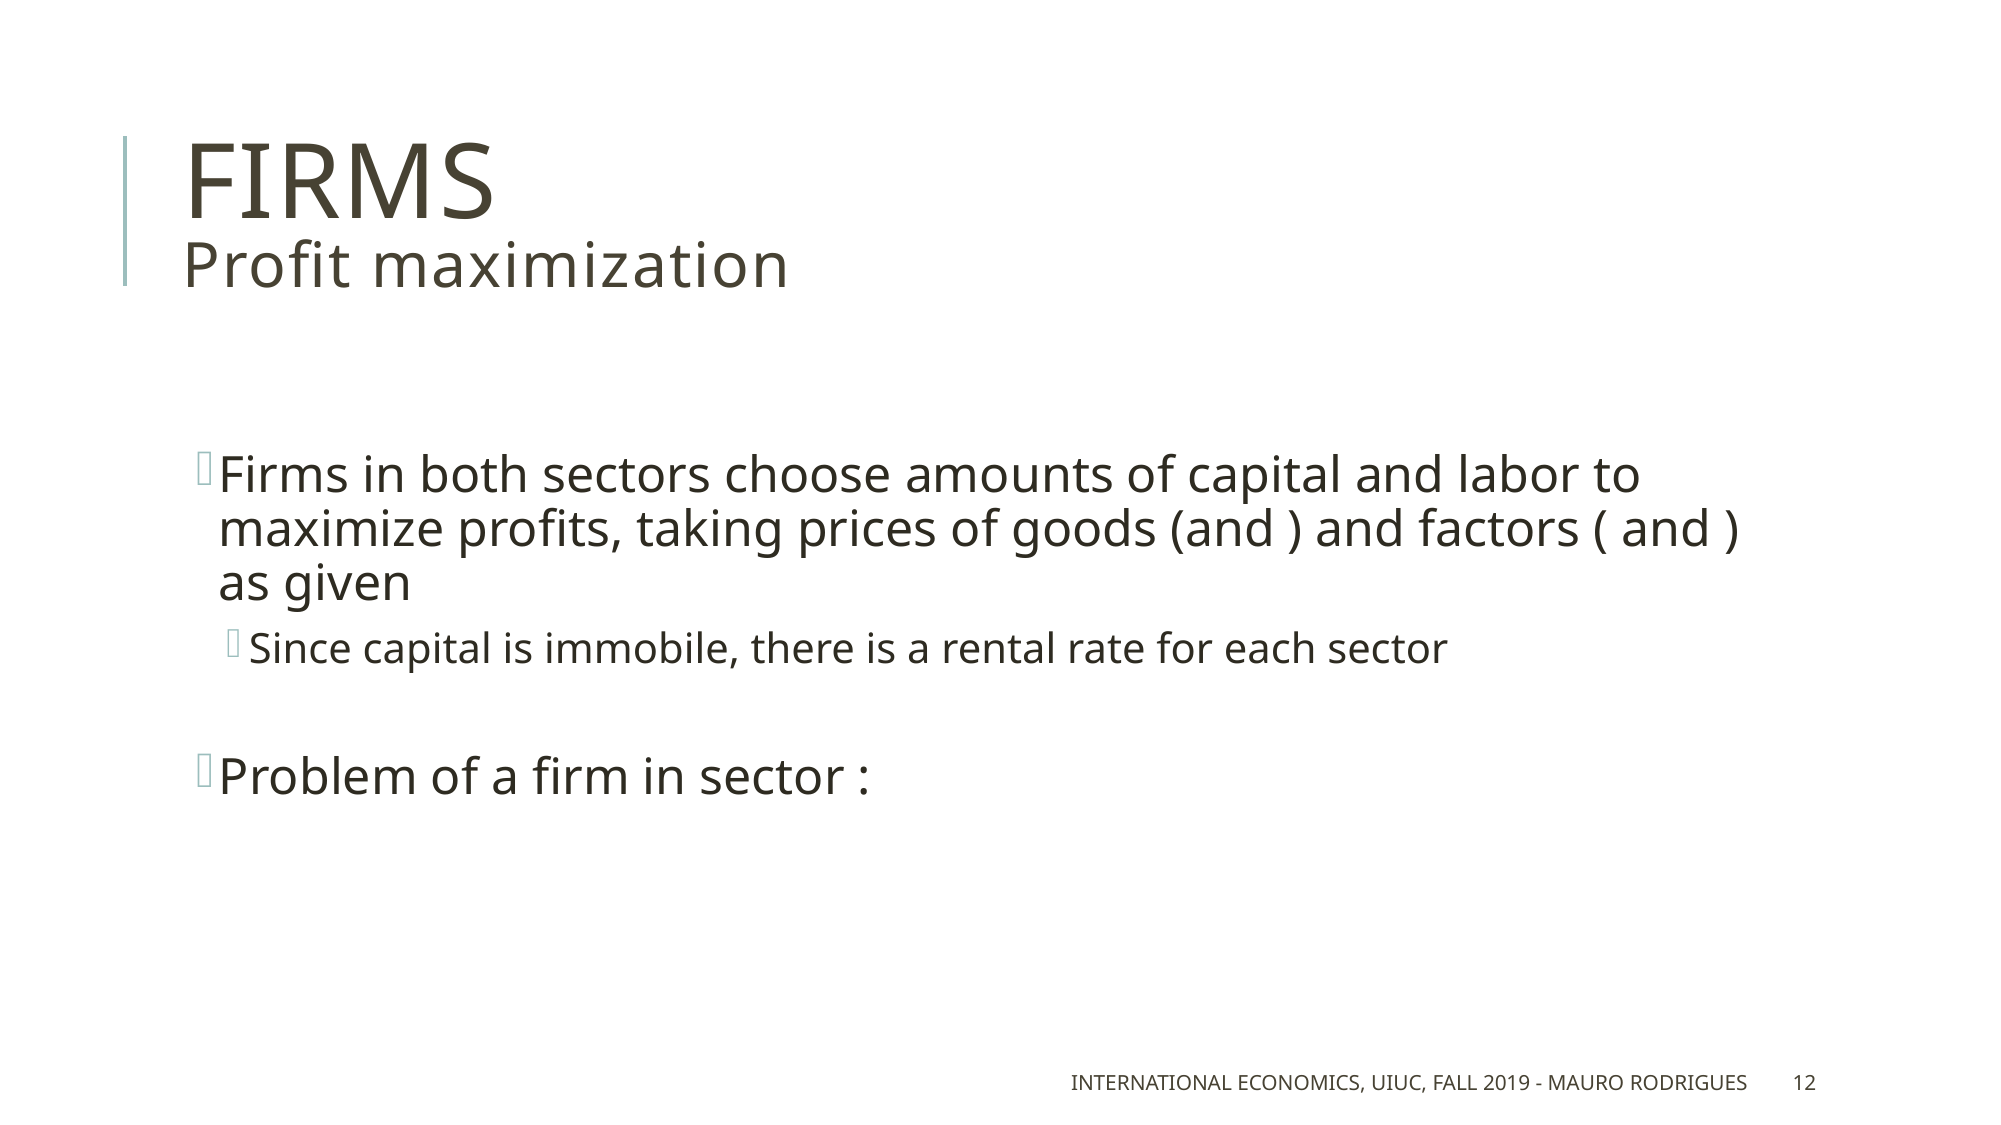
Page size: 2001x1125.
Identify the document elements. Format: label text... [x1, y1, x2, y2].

footer International Economics, UIUC, Fall 2019 - Mauro Rodrigues [794, 1061, 1763, 1107]
title firms Profit maximization [168, 96, 1763, 342]
slide_number 12 [1777, 1061, 1938, 1107]
